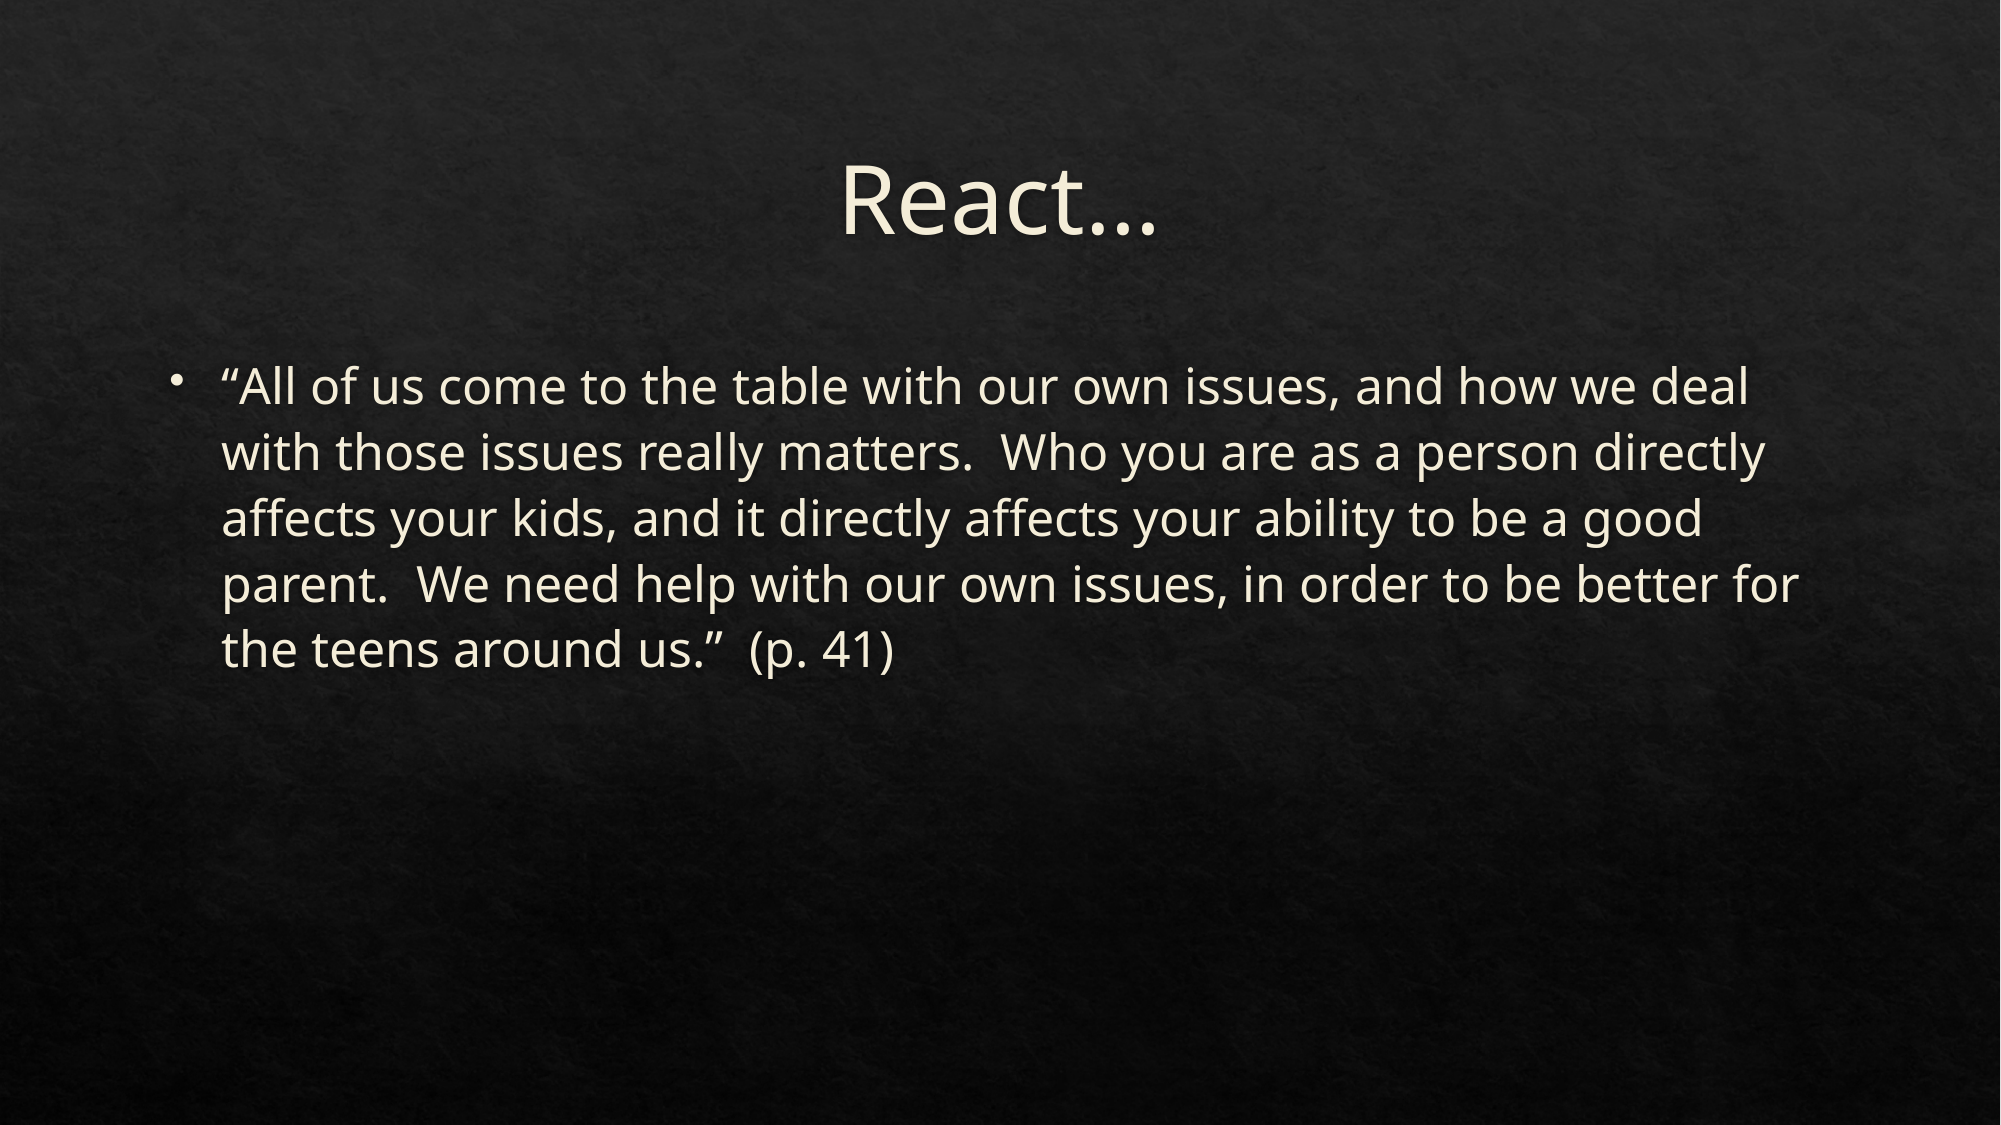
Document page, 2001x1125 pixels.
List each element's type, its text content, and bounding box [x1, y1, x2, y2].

list “All of us come to the table with our own issues, and how we deal with those issues really matters. Who you are as a person directly affects your kids, and it directly affects your ability to be a good parent. We need help with our own issues, in order to be better for the teens around us.” (p. 41) [149, 340, 1849, 950]
title React… [149, 99, 1849, 307]
